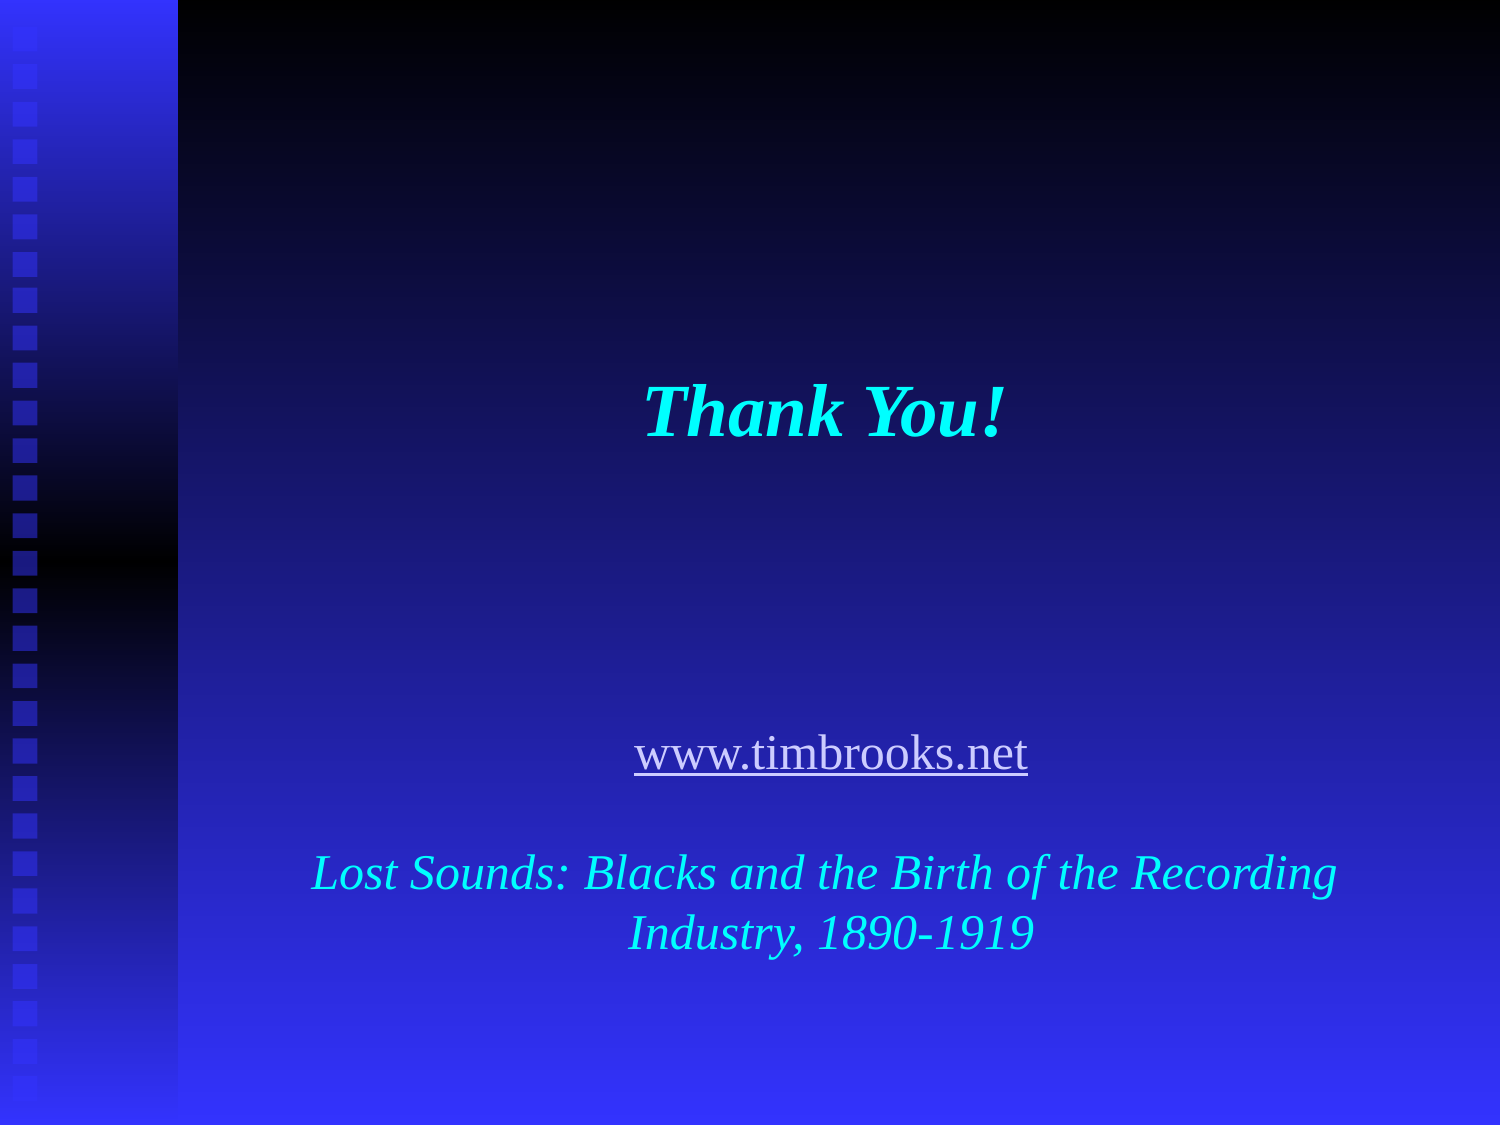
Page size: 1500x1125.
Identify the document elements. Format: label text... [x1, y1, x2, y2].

title Thank You! [187, 312, 1463, 501]
text_box www.timbrooks.net Lost Sounds: Blacks and the Birth of the Recording Industry, 1890-1919 [212, 712, 1450, 1028]
